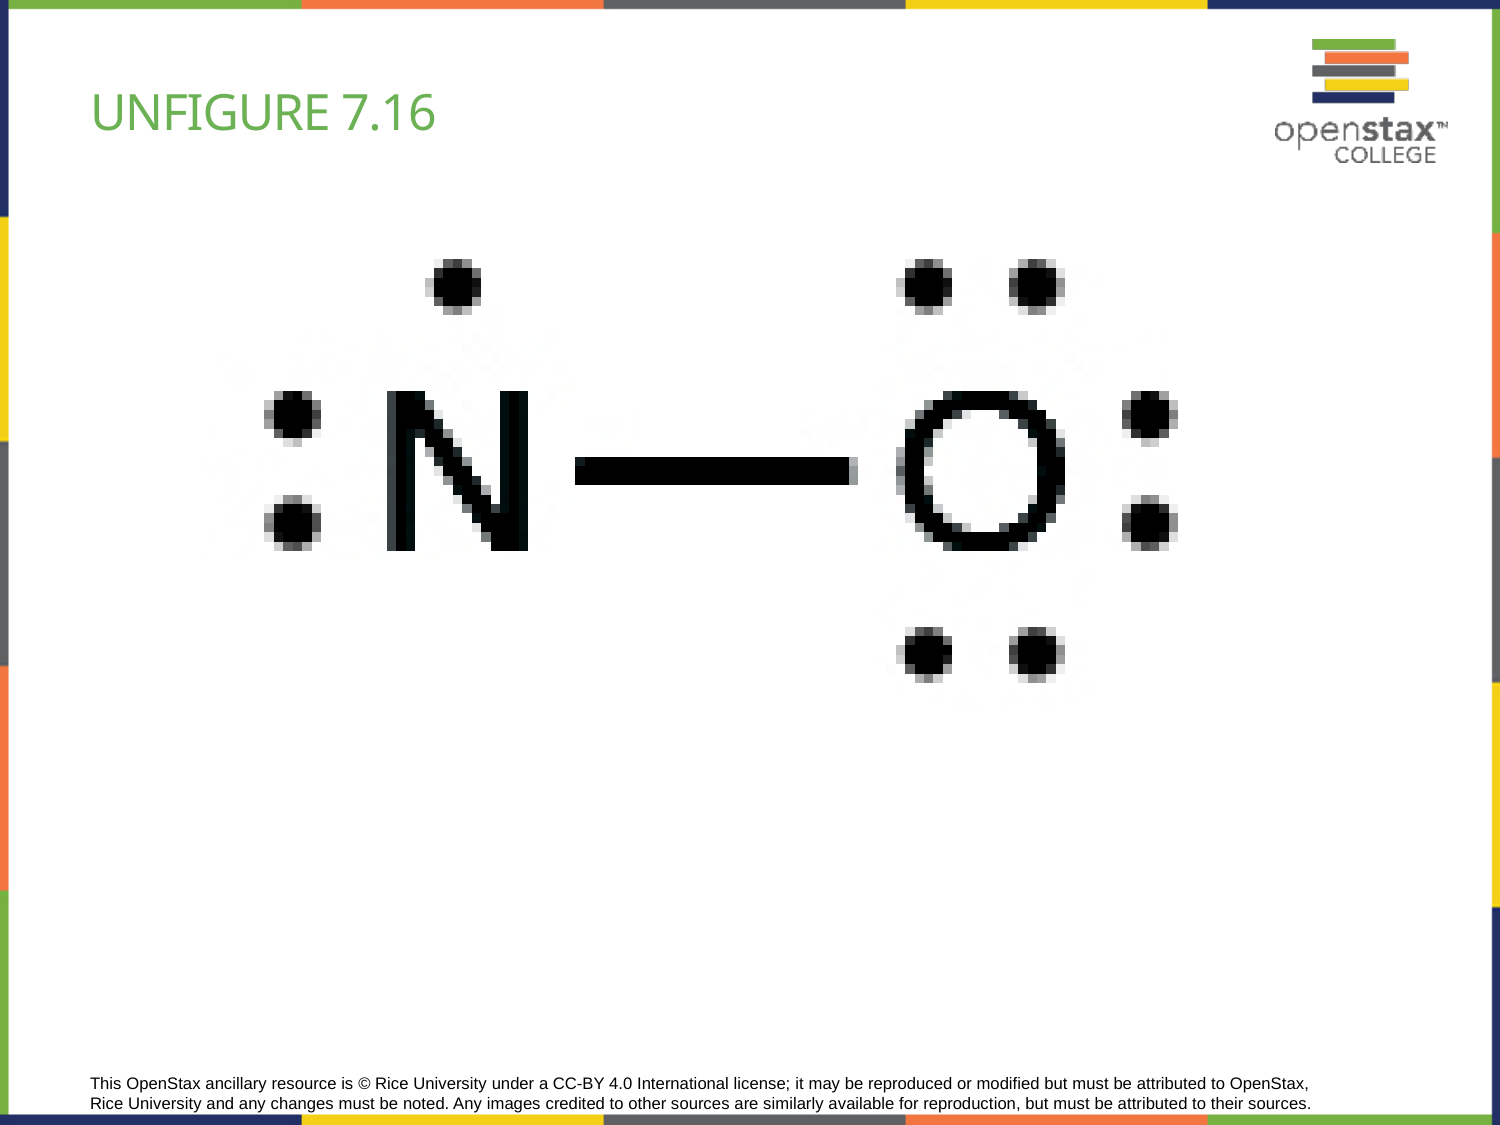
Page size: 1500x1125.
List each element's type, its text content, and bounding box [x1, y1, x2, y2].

picture [0, 0, 1500, 1125]
title UNFIGURE 7.16 [75, 39, 1274, 148]
footer This OpenStax ancillary resource is © Rice University under a CC-BY 4.0 International license; it may be reproduced or modified but must be attributed to OpenStax, Rice University and any changes must be noted. Any images credited to other sources are similarly available for reproduction, but must be attributed to their sources. [75, 1065, 1346, 1112]
